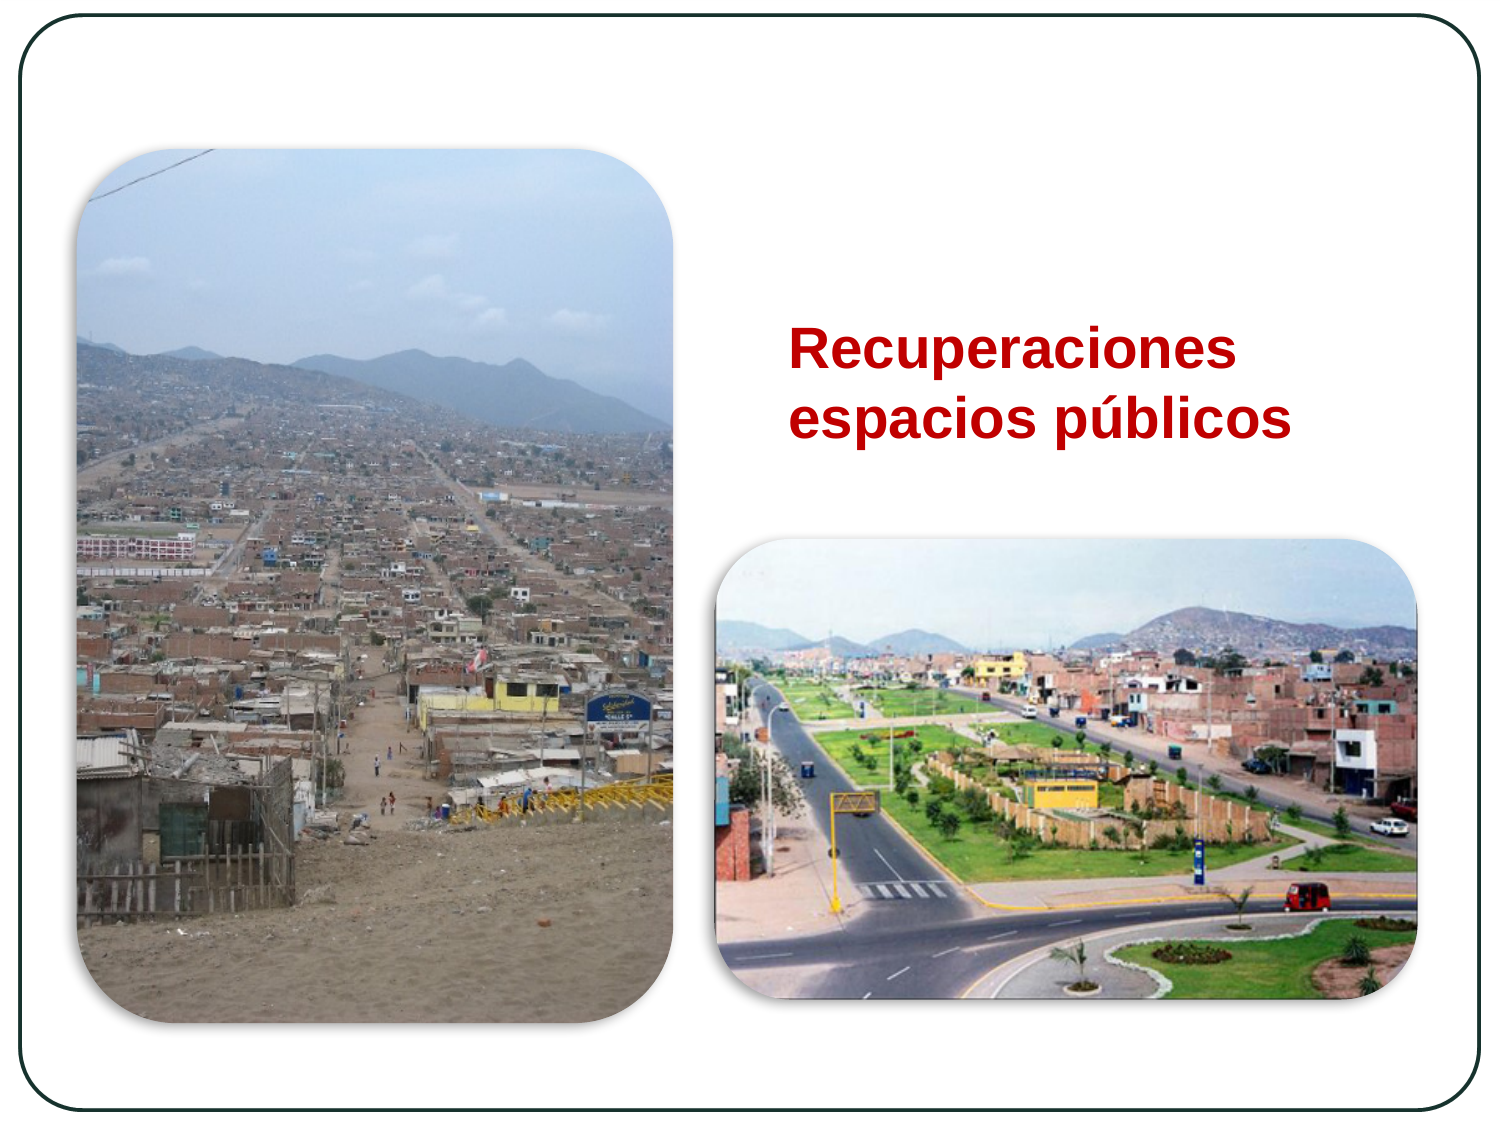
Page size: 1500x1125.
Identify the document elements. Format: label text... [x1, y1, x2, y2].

text_box Recuperaciones espacios públicos [773, 302, 1353, 458]
picture [0, 0, 1500, 1125]
